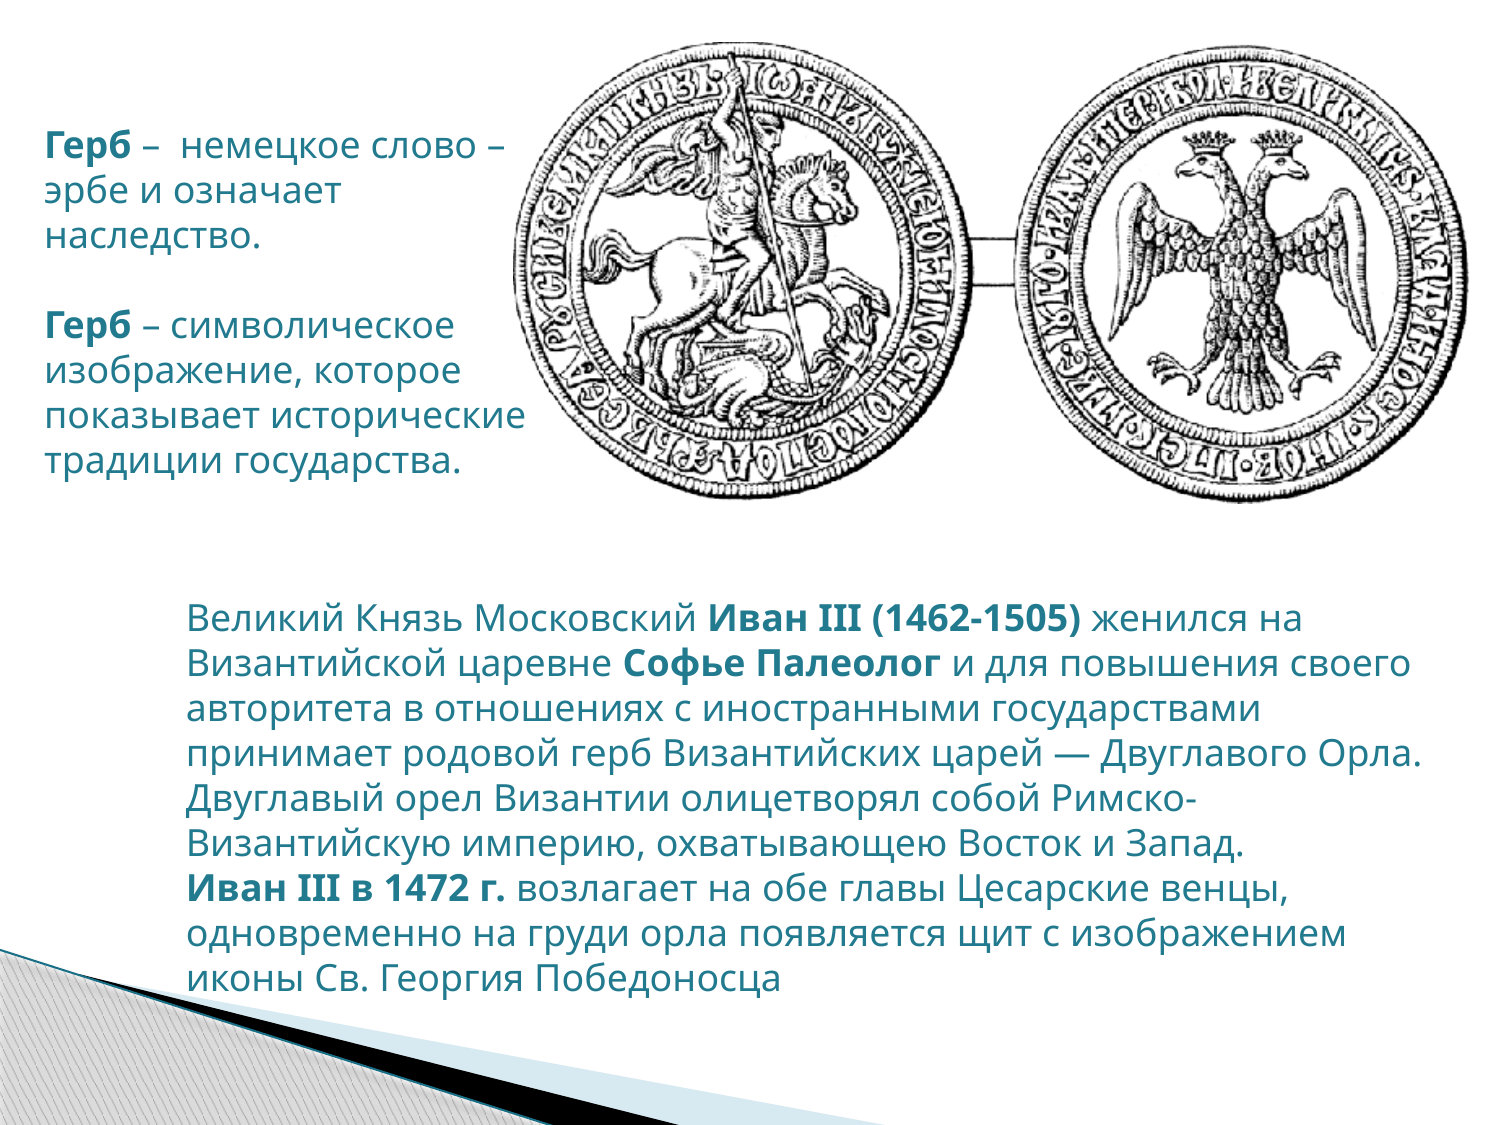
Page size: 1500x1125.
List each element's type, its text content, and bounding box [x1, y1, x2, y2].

text_box Великий Князь Московский Иван III (1462-1505) женился на Византийской царевне Софье Палеолог и для повышения своего авторитета в отношениях с иностранными государствами принимает родовой герб Византийских царей — Двуглавого Орла. Двуглавый орел Византии олицетворял собой Римско-Византийскую империю, охватывающею Восток и Запад. Иван III в 1472 г. возлагает на обе главы Цесарские венцы, одновременно на груди орла появляется щит с изображением иконы Св. Георгия Победоносца [171, 586, 1447, 1006]
text_box Герб – немецкое слово – эрбе и означает наследство. Герб – символическое изображение, которое показывает исторические традиции государства. [29, 113, 507, 489]
picture [513, 42, 1472, 504]
